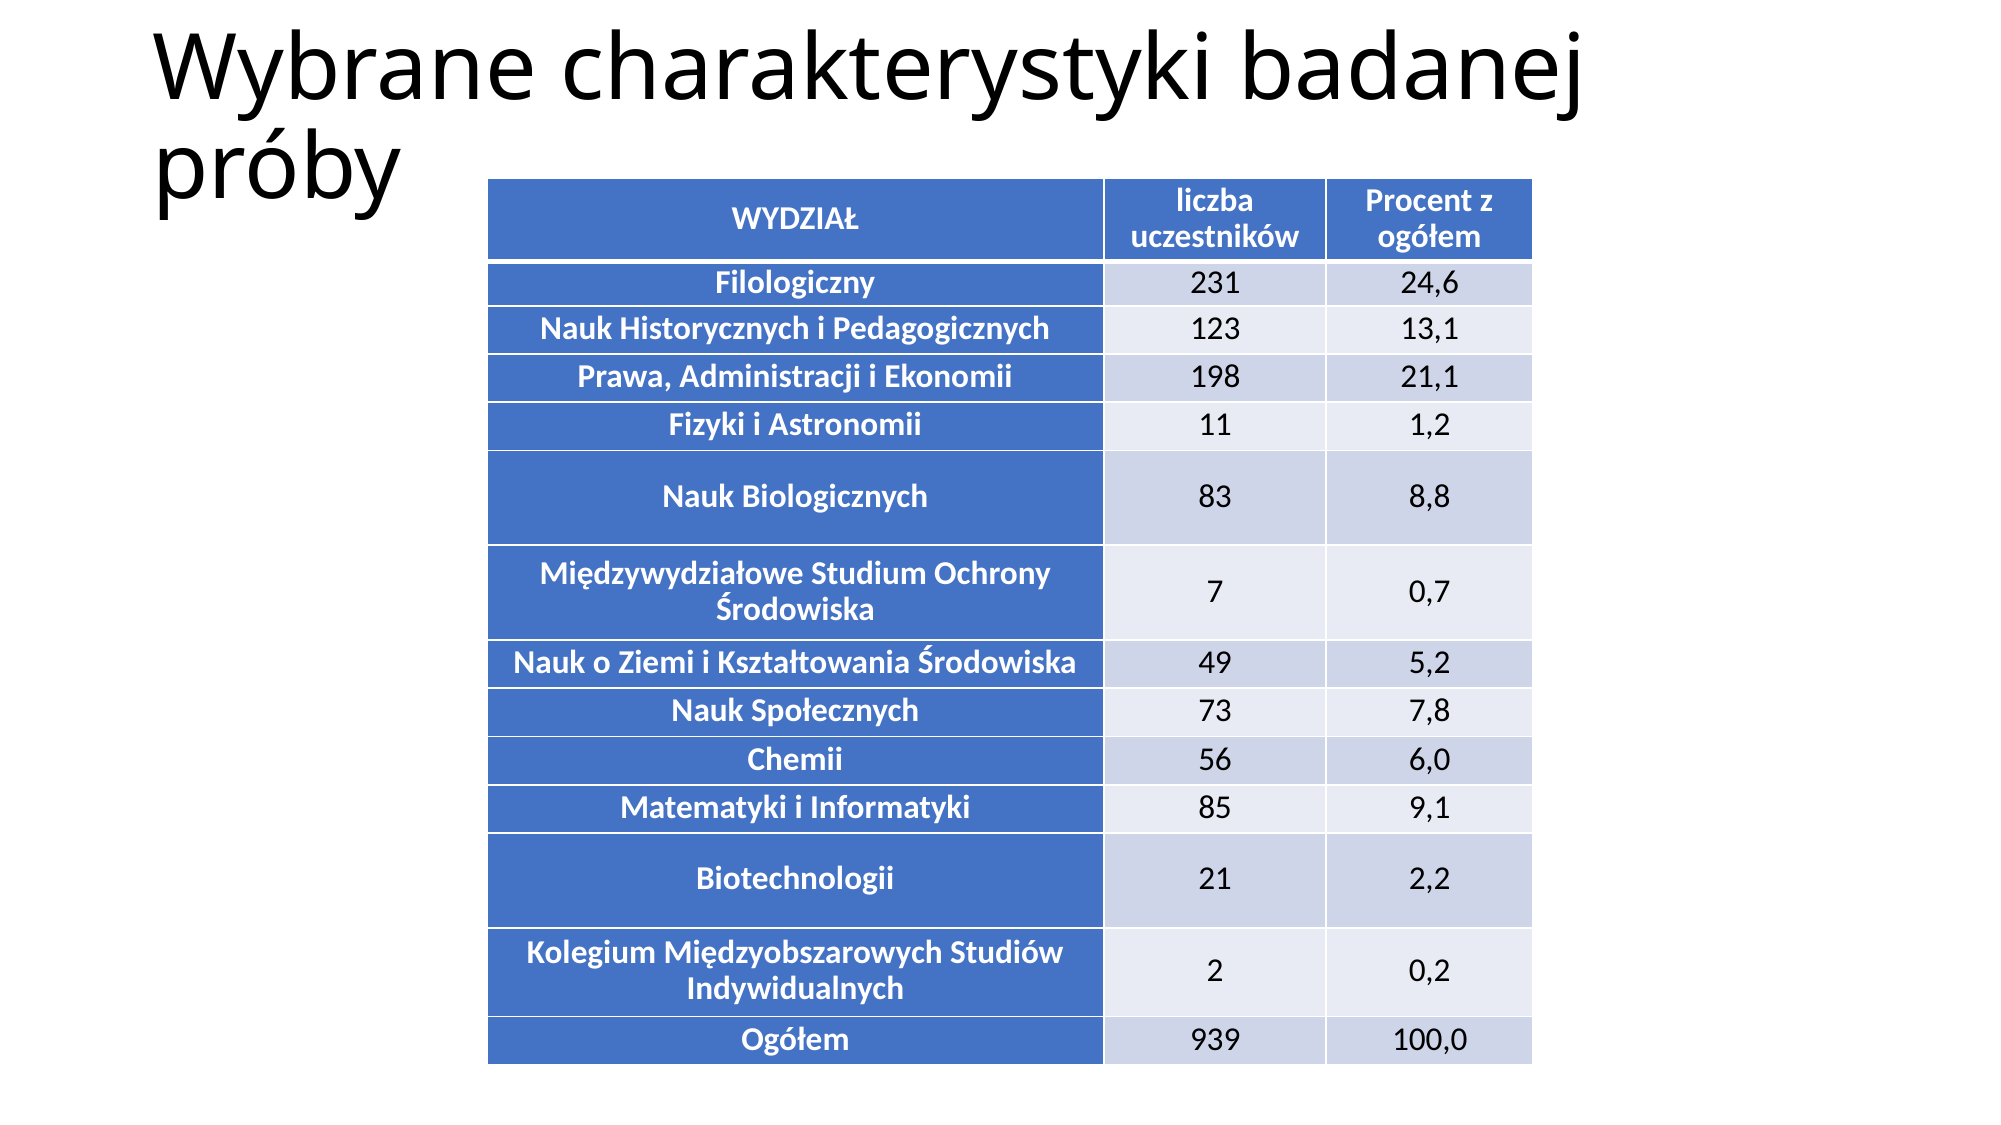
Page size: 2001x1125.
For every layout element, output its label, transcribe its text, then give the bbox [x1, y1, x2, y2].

table_cell 6,0 [1327, 737, 1532, 784]
table_cell Kolegium Międzyobszarowych Studiów Indywidualnych [488, 929, 1103, 1016]
table_cell Nauk Biologicznych [488, 451, 1103, 544]
title Wybrane charakterystyki badanej próby [137, 59, 1863, 179]
table_cell 7,8 [1327, 689, 1532, 736]
table_cell 198 [1105, 355, 1325, 401]
table_cell Biotechnologii [488, 834, 1103, 927]
table_cell Fizyki i Astronomii [488, 403, 1103, 450]
table_cell Międzywydziałowe Studium Ochrony Środowiska [488, 546, 1103, 639]
table_cell 13,1 [1327, 307, 1532, 353]
table_cell 49 [1105, 641, 1325, 687]
table_cell Nauk Historycznych i Pedagogicznych [488, 307, 1103, 353]
table_cell 56 [1105, 737, 1325, 784]
table_cell 231 [1105, 264, 1325, 305]
table_cell 0,7 [1327, 546, 1532, 639]
table_cell 85 [1105, 786, 1325, 832]
table_cell 123 [1105, 307, 1325, 353]
table_cell 24,6 [1327, 264, 1532, 305]
table_cell 0,2 [1327, 929, 1532, 1016]
table_cell Matematyki i Informatyki [488, 786, 1103, 832]
table_cell Nauk o Ziemi i Kształtowania Środowiska [488, 641, 1103, 687]
table_cell Filologiczny [488, 264, 1103, 305]
table_cell 73 [1105, 689, 1325, 736]
table_cell Prawa, Administracji i Ekonomii [488, 355, 1103, 401]
table_cell 83 [1105, 451, 1325, 544]
table_header liczba uczestników [1105, 179, 1325, 259]
table_cell 11 [1105, 403, 1325, 450]
table_cell Chemii [488, 737, 1103, 784]
table_header WYDZIAŁ [488, 179, 1103, 259]
table_header Procent z ogółem [1327, 179, 1532, 259]
table_cell Nauk Społecznych [488, 689, 1103, 736]
table_cell 939 [1105, 1017, 1325, 1064]
table_cell 8,8 [1327, 451, 1532, 544]
table_cell 1,2 [1327, 403, 1532, 450]
table_cell 2,2 [1327, 834, 1532, 927]
table_cell Ogółem [488, 1017, 1103, 1064]
table_cell 7 [1105, 546, 1325, 639]
table_cell 9,1 [1327, 786, 1532, 832]
table_cell 2 [1105, 929, 1325, 1016]
table_cell 21,1 [1327, 355, 1532, 401]
table_cell 5,2 [1327, 641, 1532, 687]
table_cell 21 [1105, 834, 1325, 927]
table_cell 100,0 [1327, 1017, 1532, 1064]
